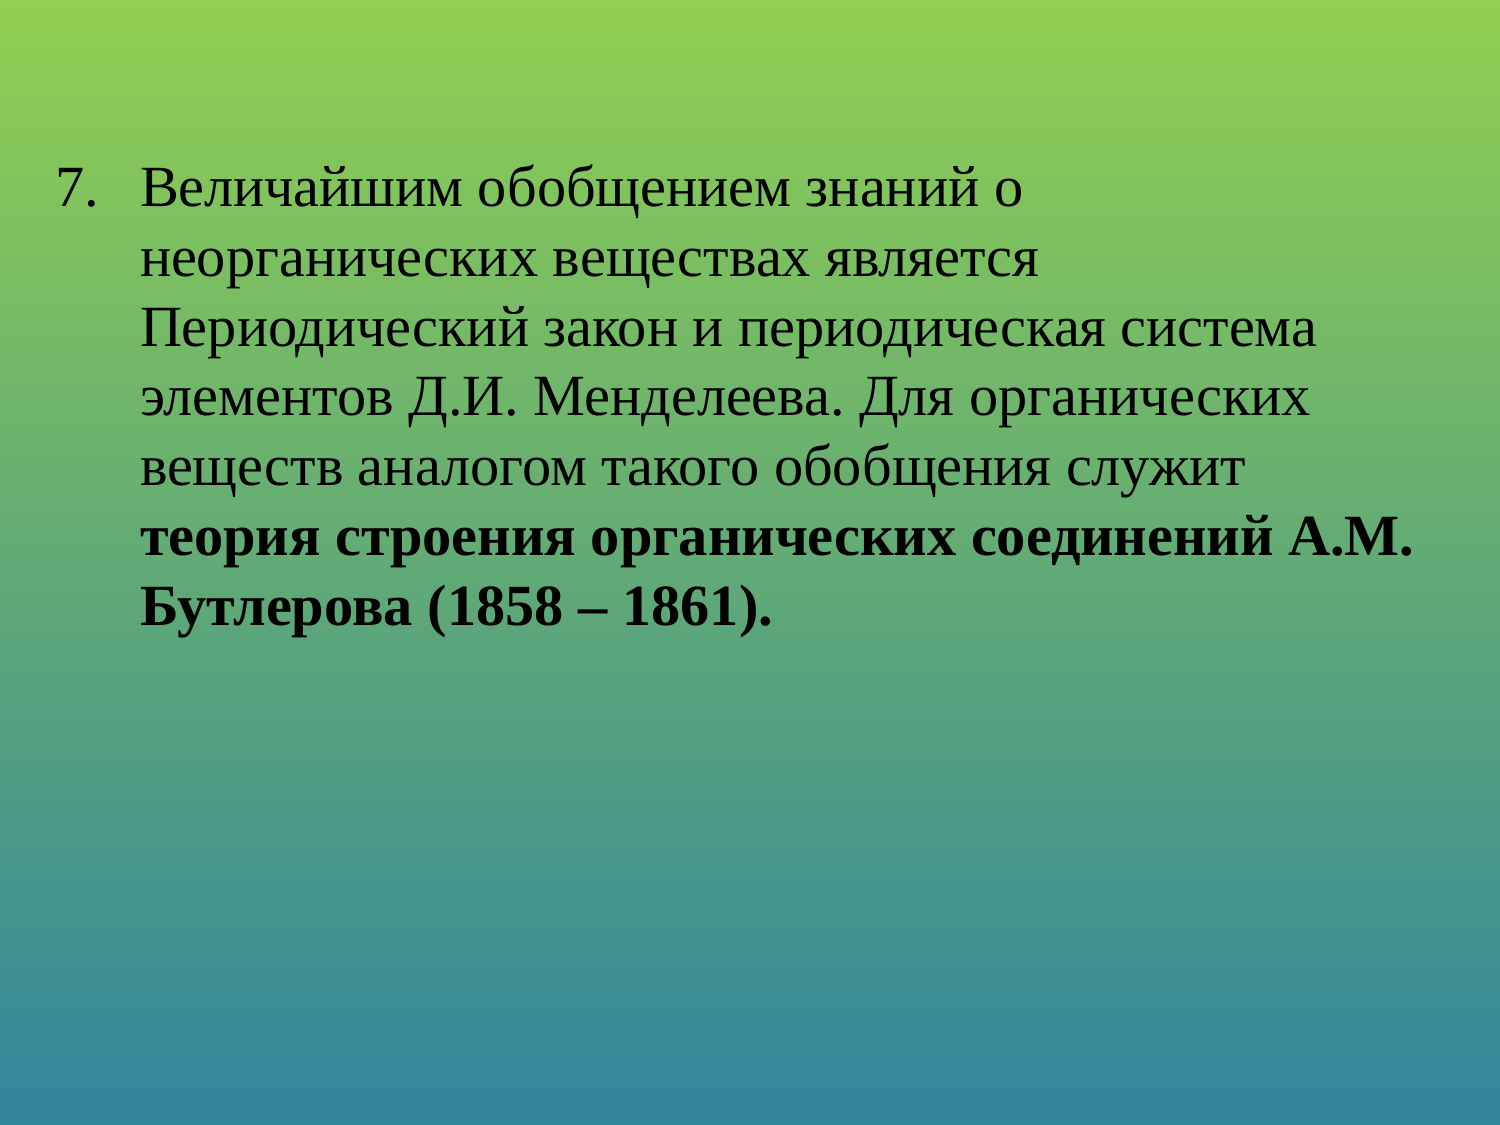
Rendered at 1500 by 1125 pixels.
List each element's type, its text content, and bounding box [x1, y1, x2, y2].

text_box Величайшим обобщением знаний о неорганических веществах является Периодический закон и периодическая система элементов Д.И. Менделеева. Для органических веществ аналогом такого обобщения служит теория строения органических соединений А.М. Бутлерова (1858 – 1861). [40, 140, 1435, 715]
